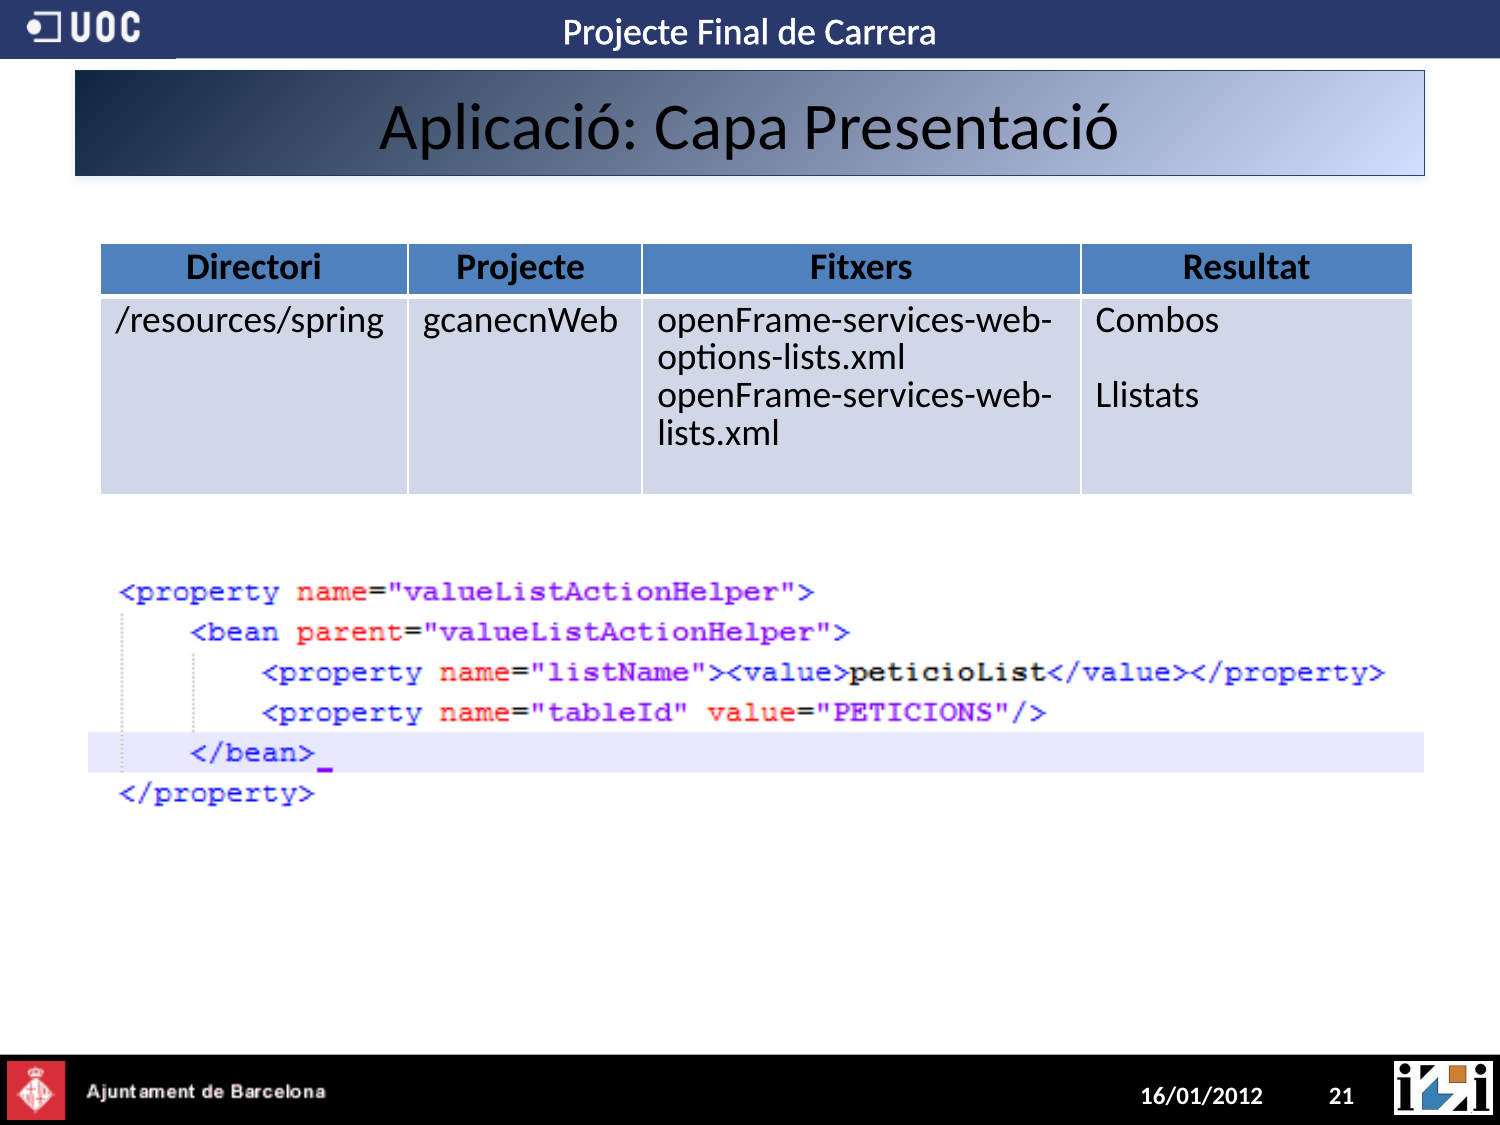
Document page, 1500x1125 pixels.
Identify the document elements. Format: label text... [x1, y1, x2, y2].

picture [0, 0, 176, 59]
table_header Projecte [409, 244, 641, 294]
table_cell gcanecnWeb [409, 299, 641, 494]
table_cell /resources/spring [101, 299, 407, 494]
table_header Directori [101, 244, 407, 294]
list [75, 219, 1425, 1035]
slide_number 21 [1300, 1065, 1383, 1125]
table_header Fitxers [643, 244, 1080, 294]
table_header Resultat [1082, 244, 1412, 294]
picture [7, 1061, 340, 1120]
title Aplicació: Capa Presentació [75, 70, 1425, 176]
picture [1394, 1061, 1493, 1115]
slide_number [1114, 1065, 1289, 1125]
picture [88, 573, 1424, 811]
table_cell openFrame-services-web-options-lists.xml openFrame-services-web-lists.xml [643, 299, 1080, 494]
table_cell Combos Llistats [1082, 299, 1412, 494]
